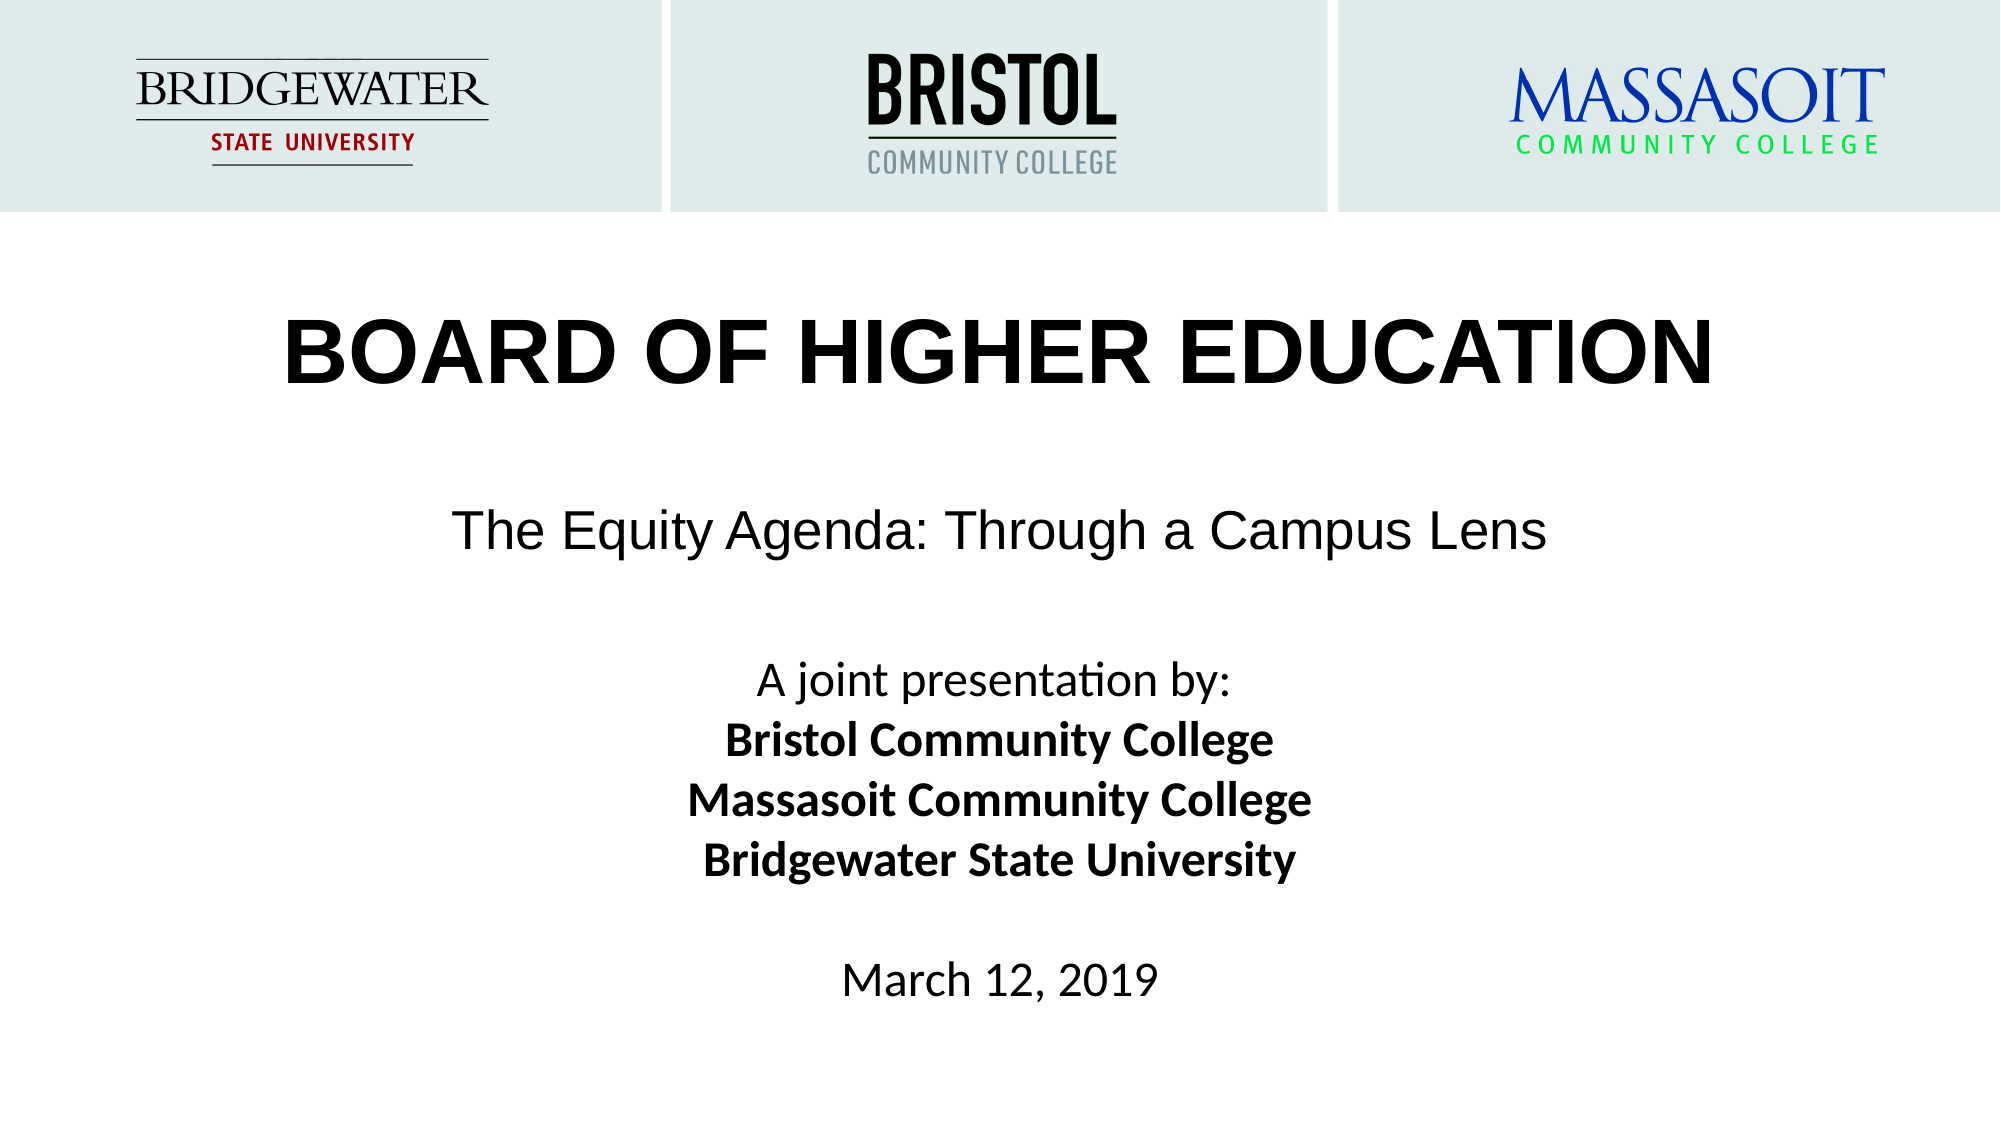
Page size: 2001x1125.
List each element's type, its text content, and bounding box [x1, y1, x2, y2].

picture [0, 0, 2001, 235]
list The Equity Agenda: Through a Campus Lens [0, 474, 2000, 627]
title BOARD OF HIGHER EDUCATION [137, 245, 1863, 463]
text_box A joint presentation by: Bristol Community College Massasoit Community College Bridgewater State University March 12, 2019 [0, 627, 2000, 1059]
